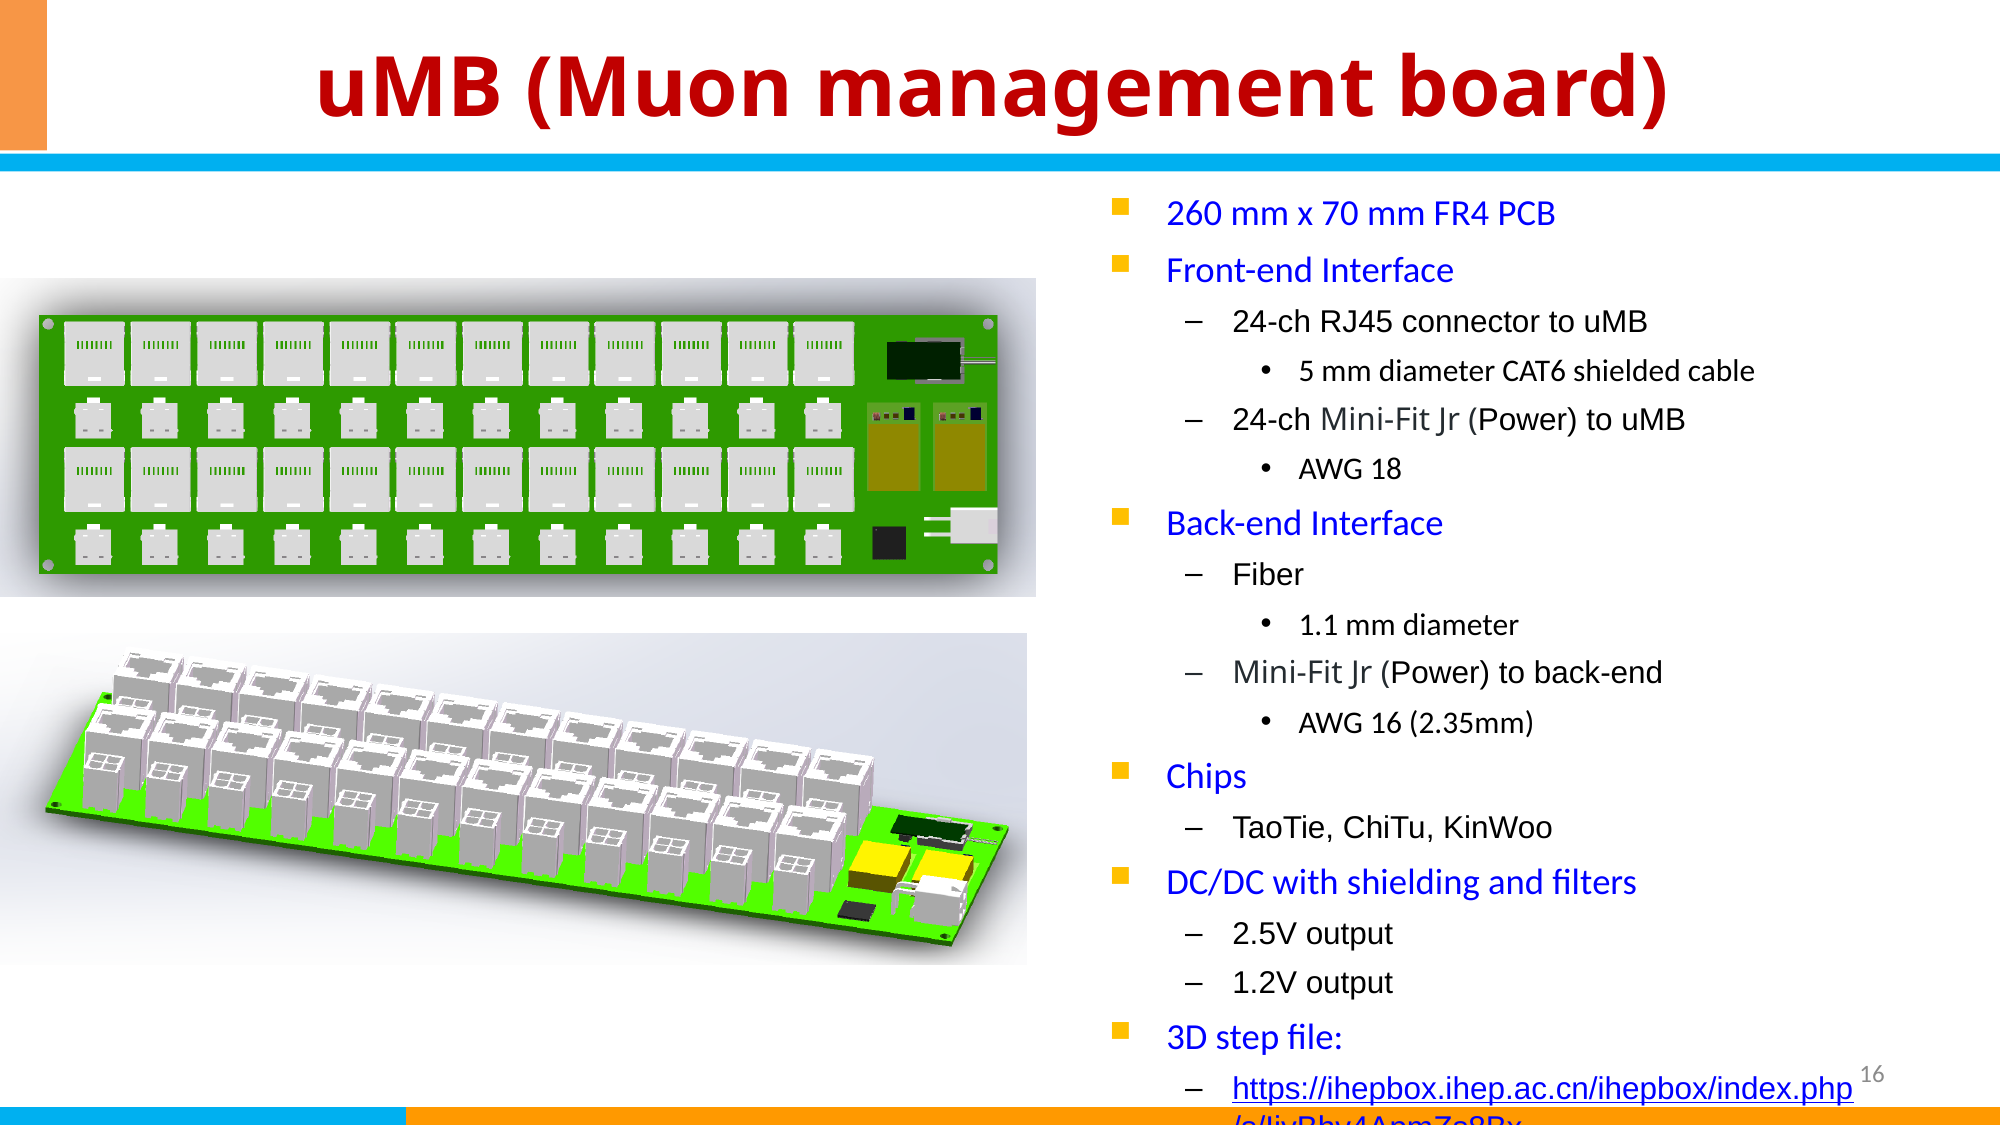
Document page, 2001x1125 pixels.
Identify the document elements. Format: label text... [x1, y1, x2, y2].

title uMB (Muon management board) [109, 23, 1875, 143]
picture [0, 278, 1036, 597]
list 260 mm x 70 mm FR4 PCB Front-end Interface 24-ch RJ45 connector to uMB 5 mm diameter CAT6 shielded cable 24-ch Mini-Fit Jr (Power) to uMB AWG 18 Back-end Interface Fiber 1.1 mm diameter Mini-Fit Jr (Power) to back-end AWG 16 (2.35mm) Chips TaoTie, ChiTu, KinWoo DC/DC with shielding and filters 2.5V output 1.2V output 3D step file: https://ihepbox.ihep.ac.cn/ihepbox/index.php/s/IiyBhv4ApmZs8Bx [1094, 172, 1876, 1118]
slide_number 16 [1433, 1042, 1900, 1103]
picture [0, 633, 1028, 965]
